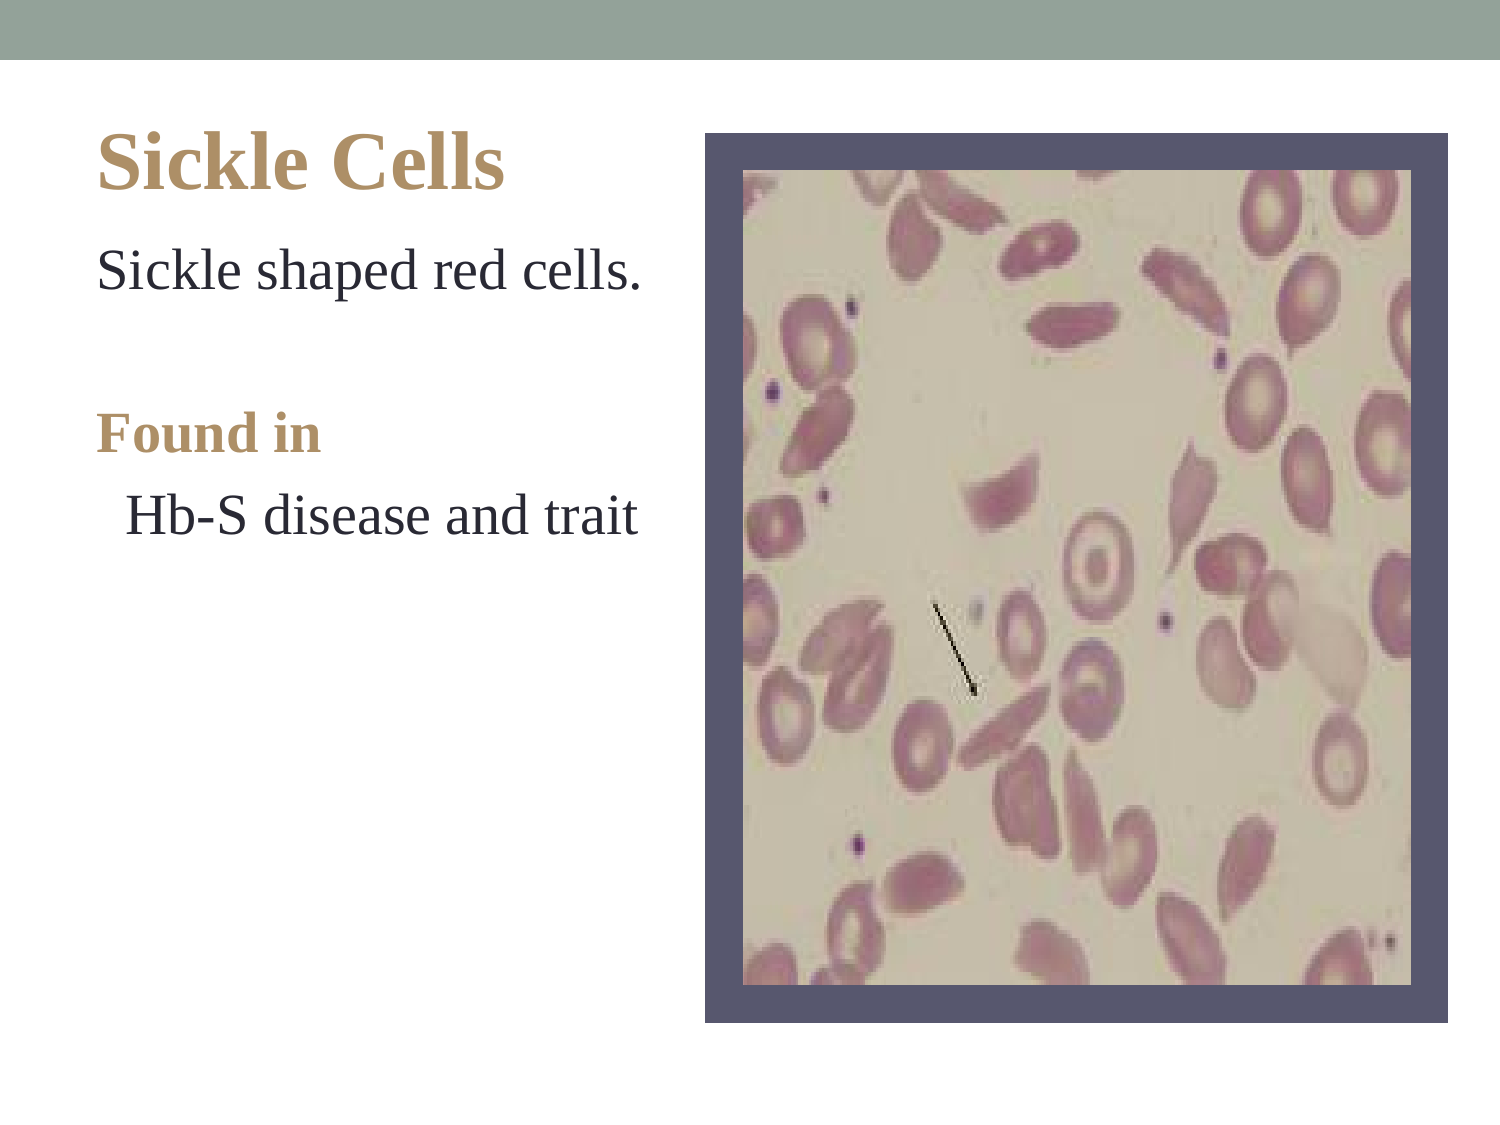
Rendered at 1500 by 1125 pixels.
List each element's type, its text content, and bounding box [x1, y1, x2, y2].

text_box Sickle shaped red cells. Found in Hb-S disease and trait [81, 223, 698, 538]
text_box Sickle Cells [81, 98, 1443, 203]
picture [742, 169, 1412, 986]
